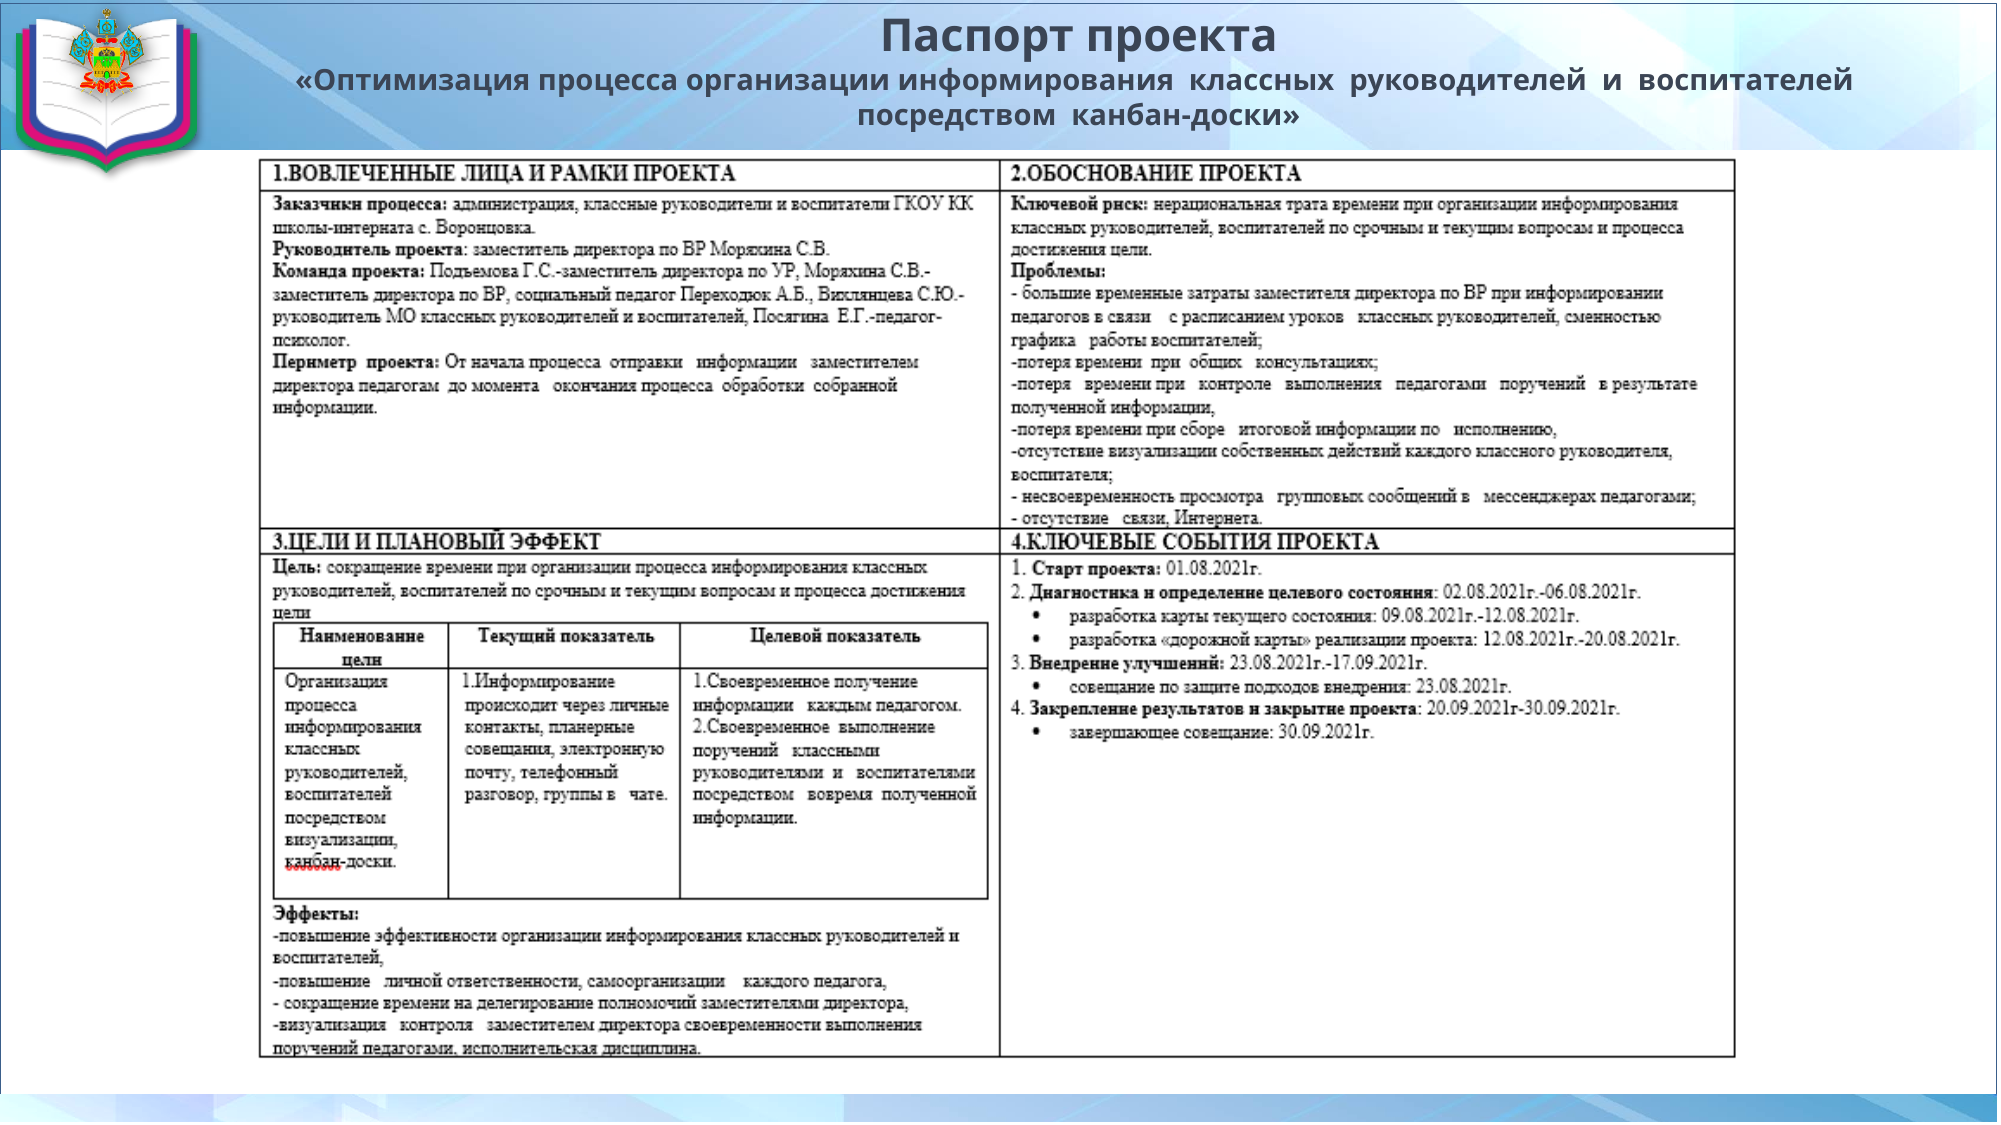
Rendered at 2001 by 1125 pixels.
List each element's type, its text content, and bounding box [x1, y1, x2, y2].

picture [249, 154, 1748, 1069]
picture [0, 1094, 1997, 1122]
picture [1, 4, 1996, 173]
title Паспорт проекта «Оптимизация процесса организации информирования классных руководителей и воспитателей посредством канбан-доски» [196, 0, 1961, 138]
